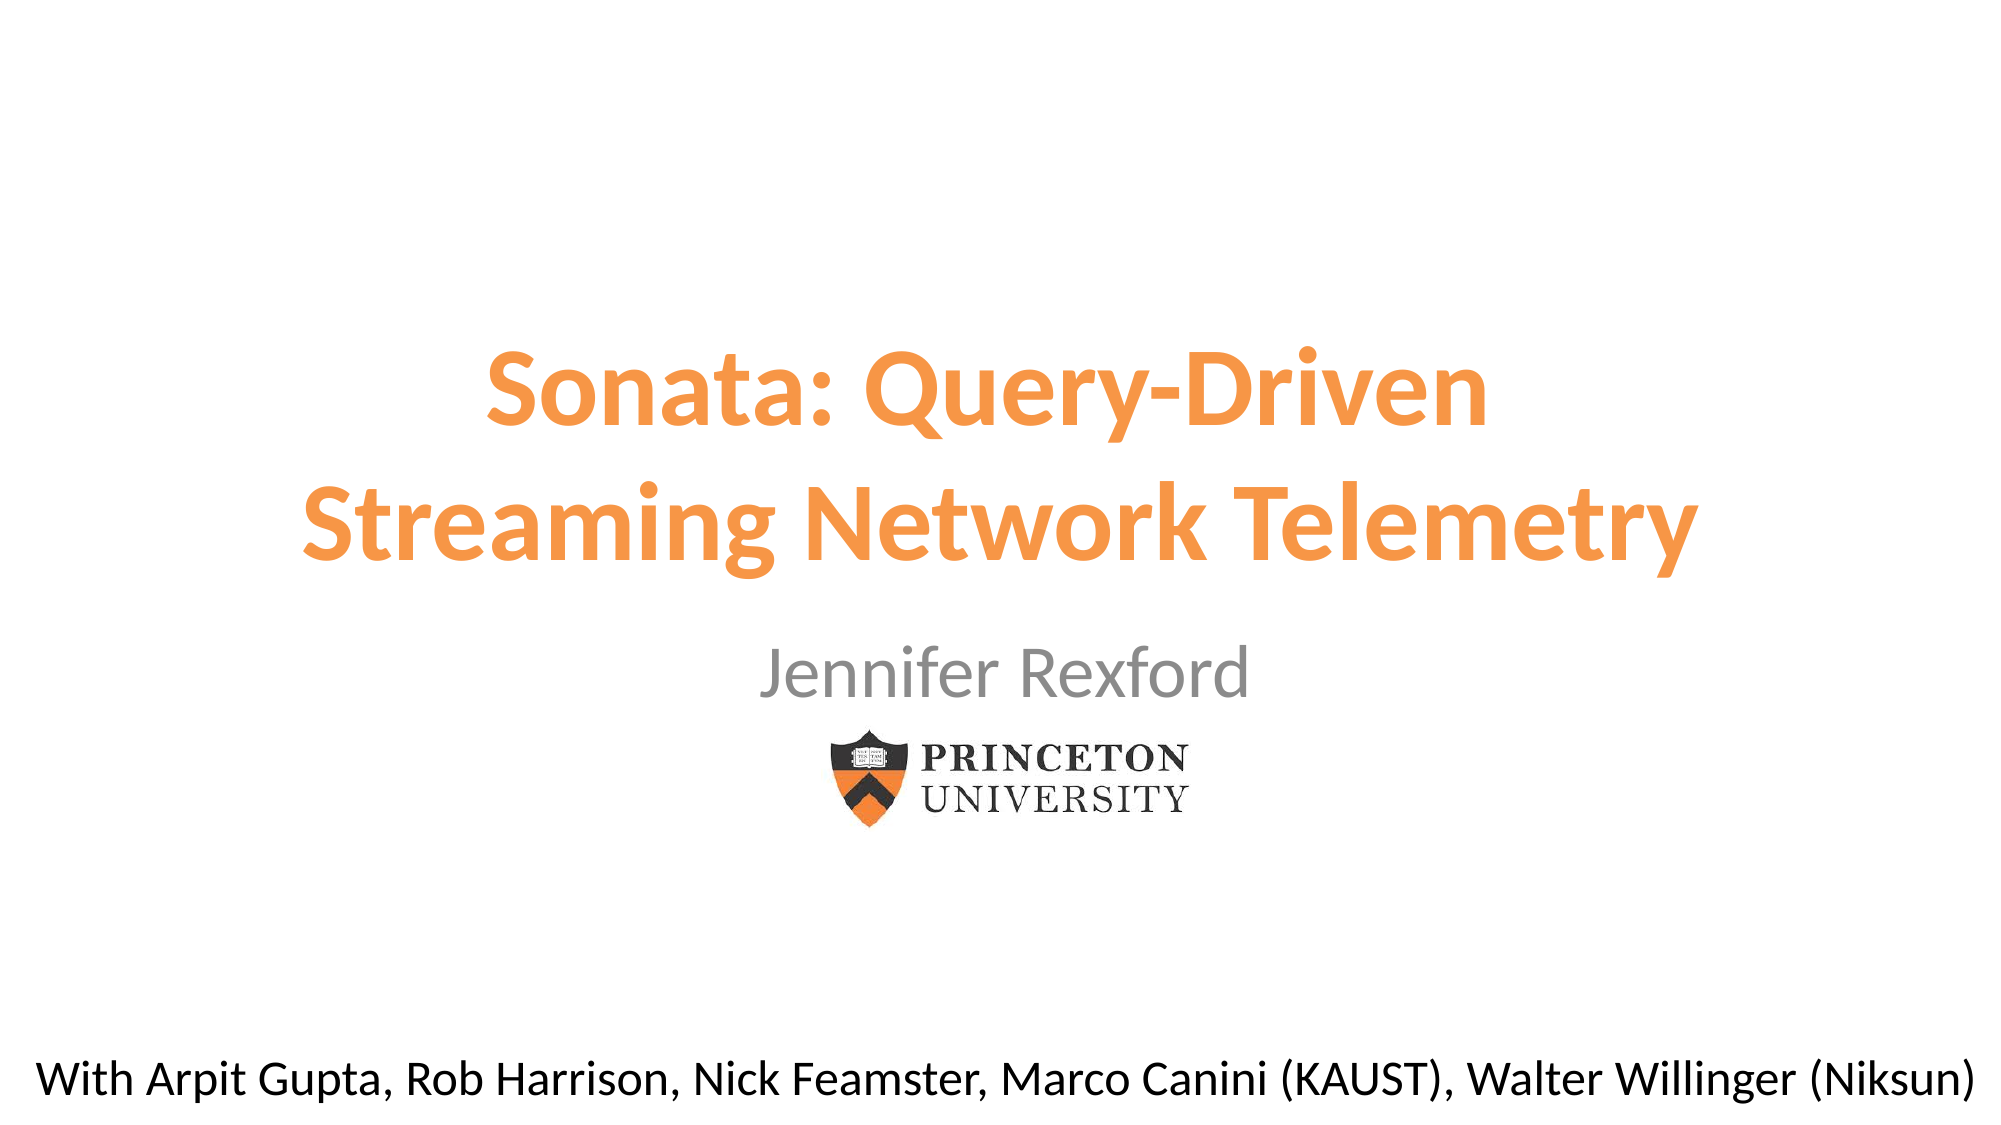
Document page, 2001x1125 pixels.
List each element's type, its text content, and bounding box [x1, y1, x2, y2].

title Sonata: Query-Driven Streaming Network Telemetry [14, 327, 1989, 569]
subtitle Jennifer Rexford [480, 615, 1531, 903]
text_box With Arpit Gupta, Rob Harrison, Nick Feamster, Marco Canini (KAUST), Walter Willinger (Niksun) [20, 1038, 2000, 1113]
picture [821, 725, 1198, 832]
